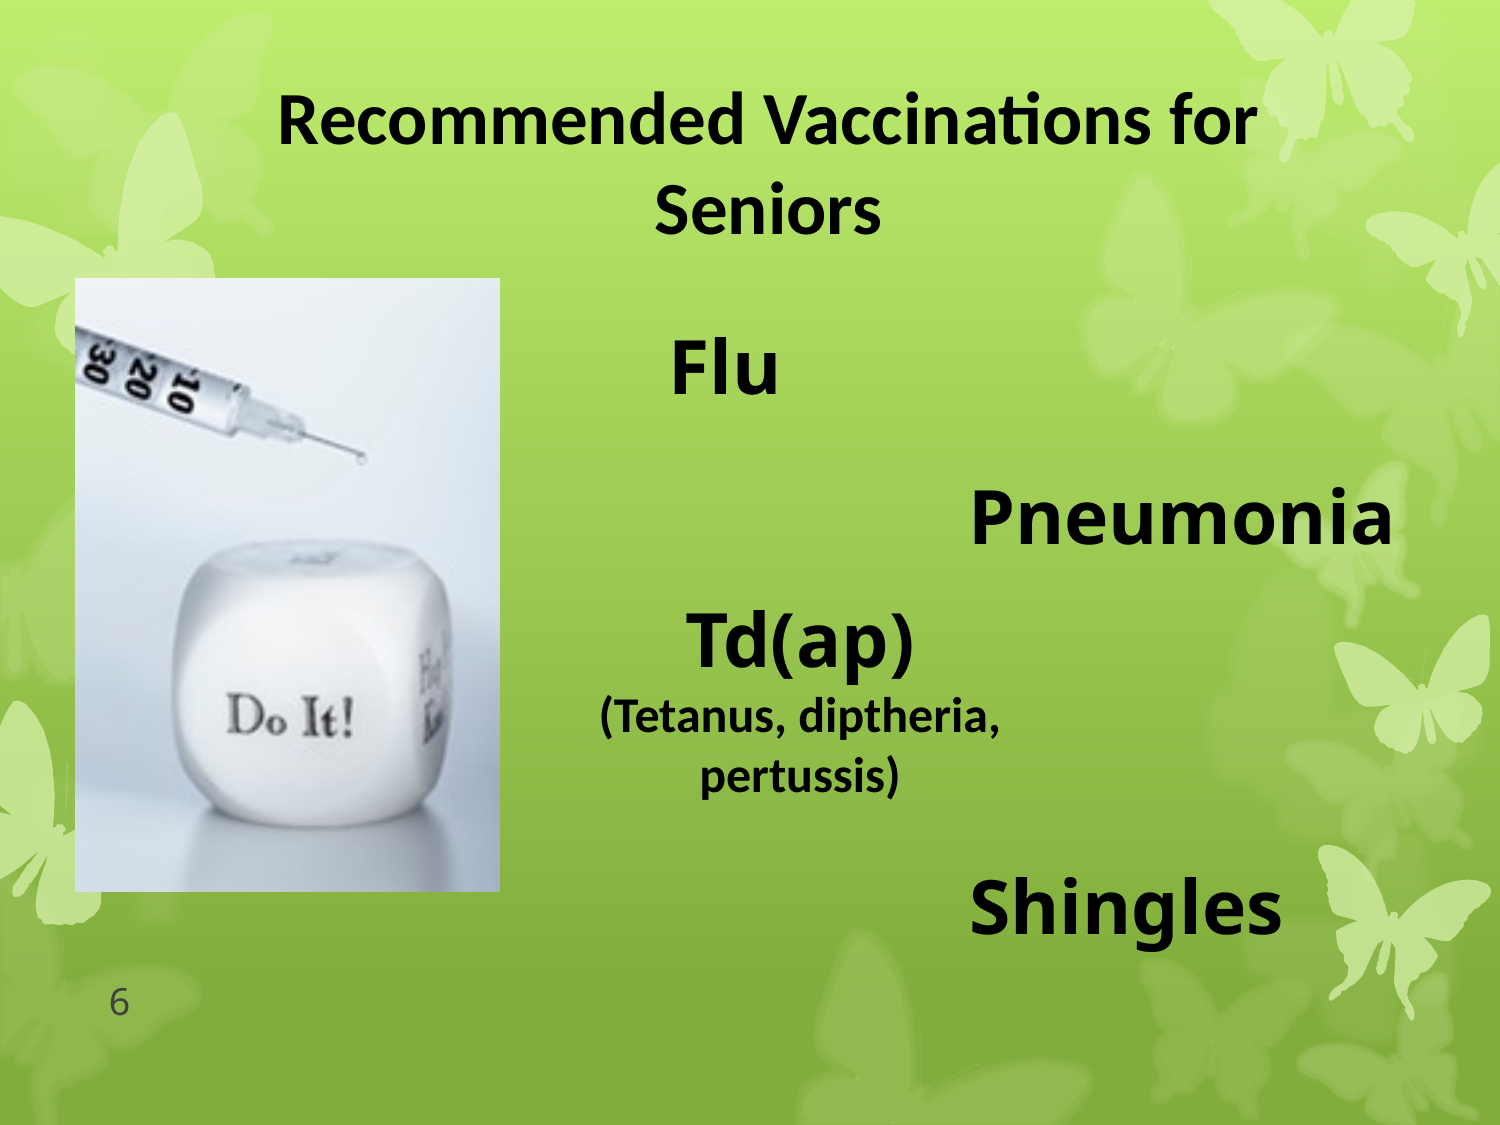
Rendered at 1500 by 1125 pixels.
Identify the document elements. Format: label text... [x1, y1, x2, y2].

text_box Td(ap) (Tetanus, diptheria, pertussis) [525, 585, 1075, 810]
text_box Flu [525, 312, 925, 418]
text_box Shingles [801, 852, 1452, 957]
text_box Pneumonia [919, 462, 1445, 568]
picture [74, 278, 501, 892]
slide_number 6 [93, 976, 194, 1037]
text_box Recommended Vaccinations for Seniors [124, 62, 1413, 258]
